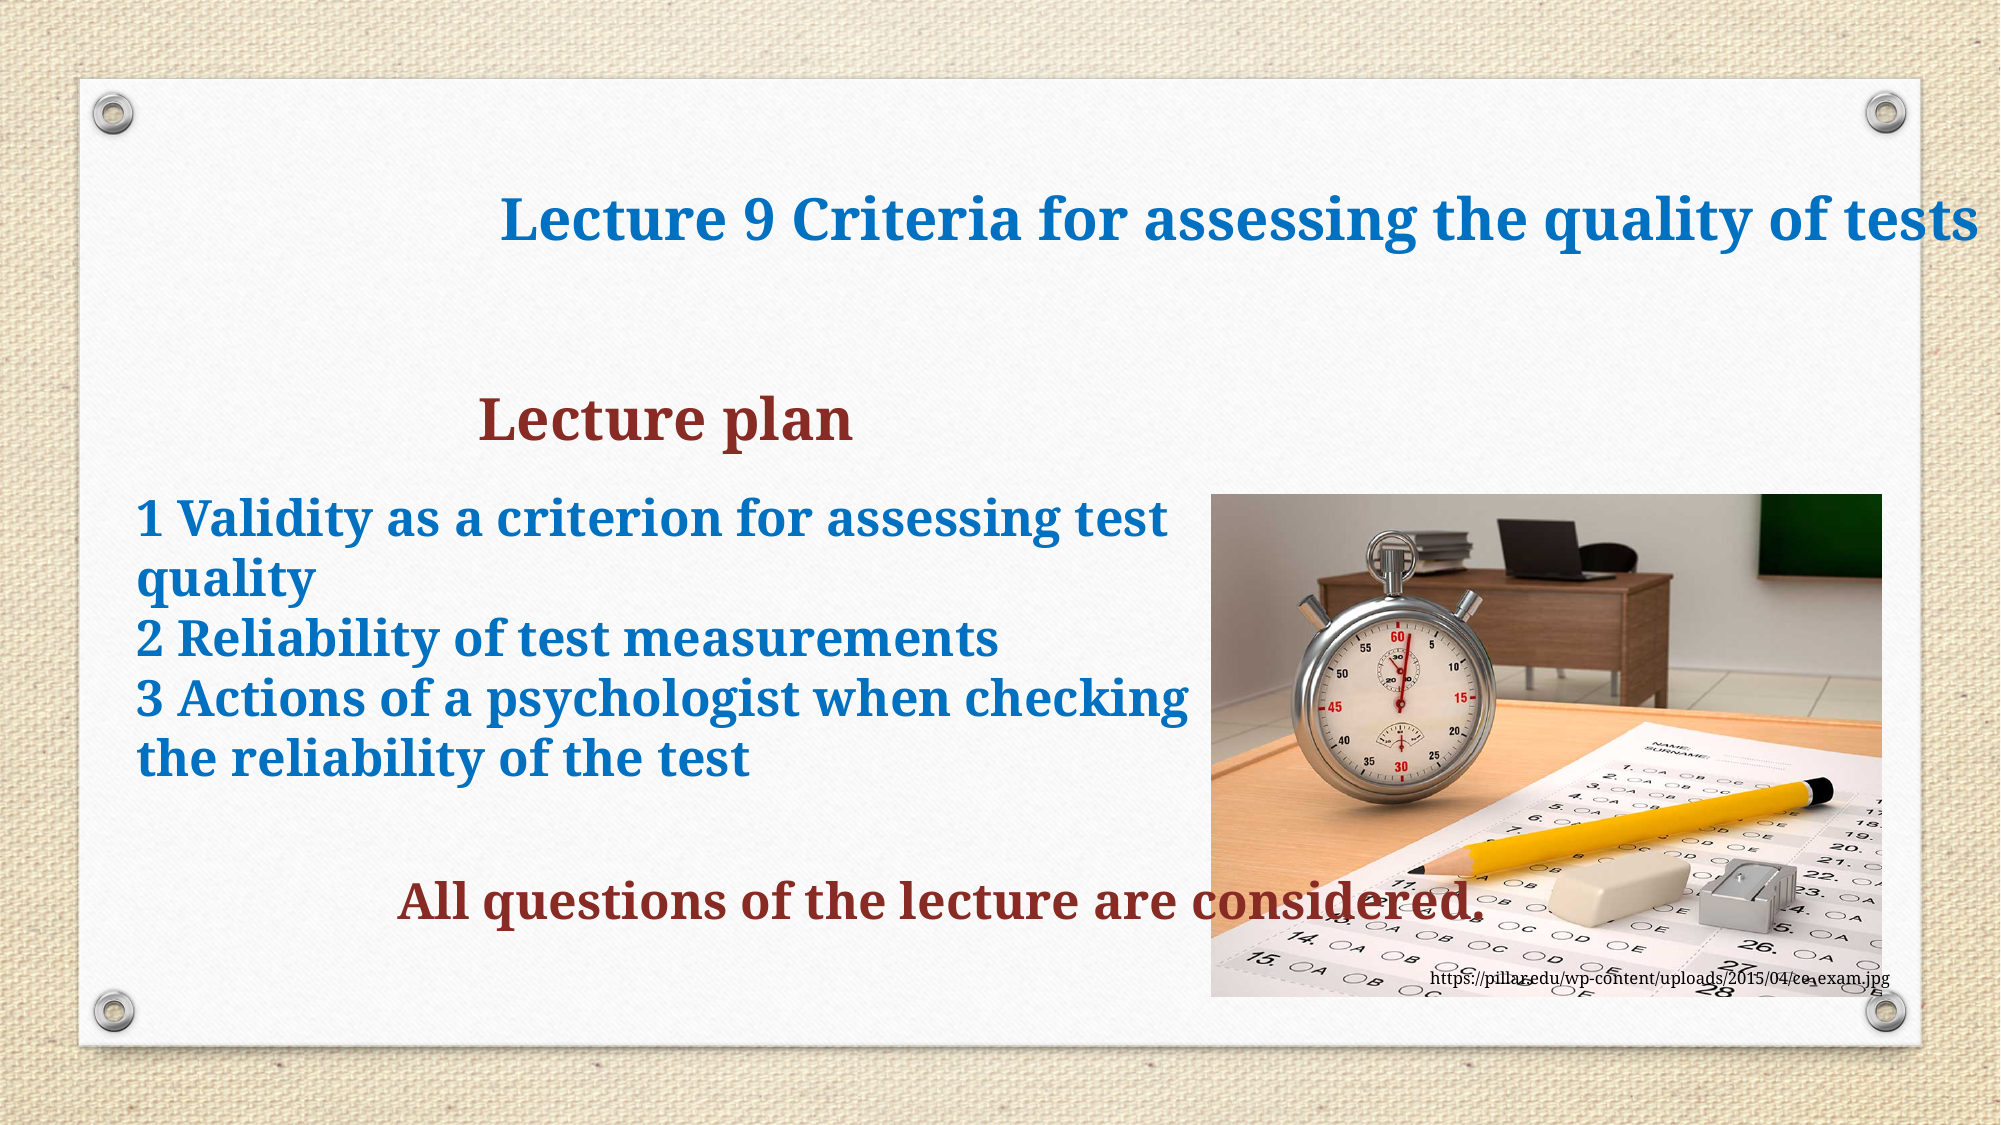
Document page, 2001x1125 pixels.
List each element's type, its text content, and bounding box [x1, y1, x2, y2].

text_box All questions of the lecture are considered. [382, 862, 1210, 937]
picture [0, 0, 2001, 1125]
text_box Lecture plan 1 Validity as a criterion for assessing test quality 2 Reliability of test measurements 3 Actions of a psychologist when checking the reliability of the test [120, 373, 1212, 855]
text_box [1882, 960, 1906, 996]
text_box Lecture 9 Criteria for assessing the quality of tests [485, 175, 1997, 260]
